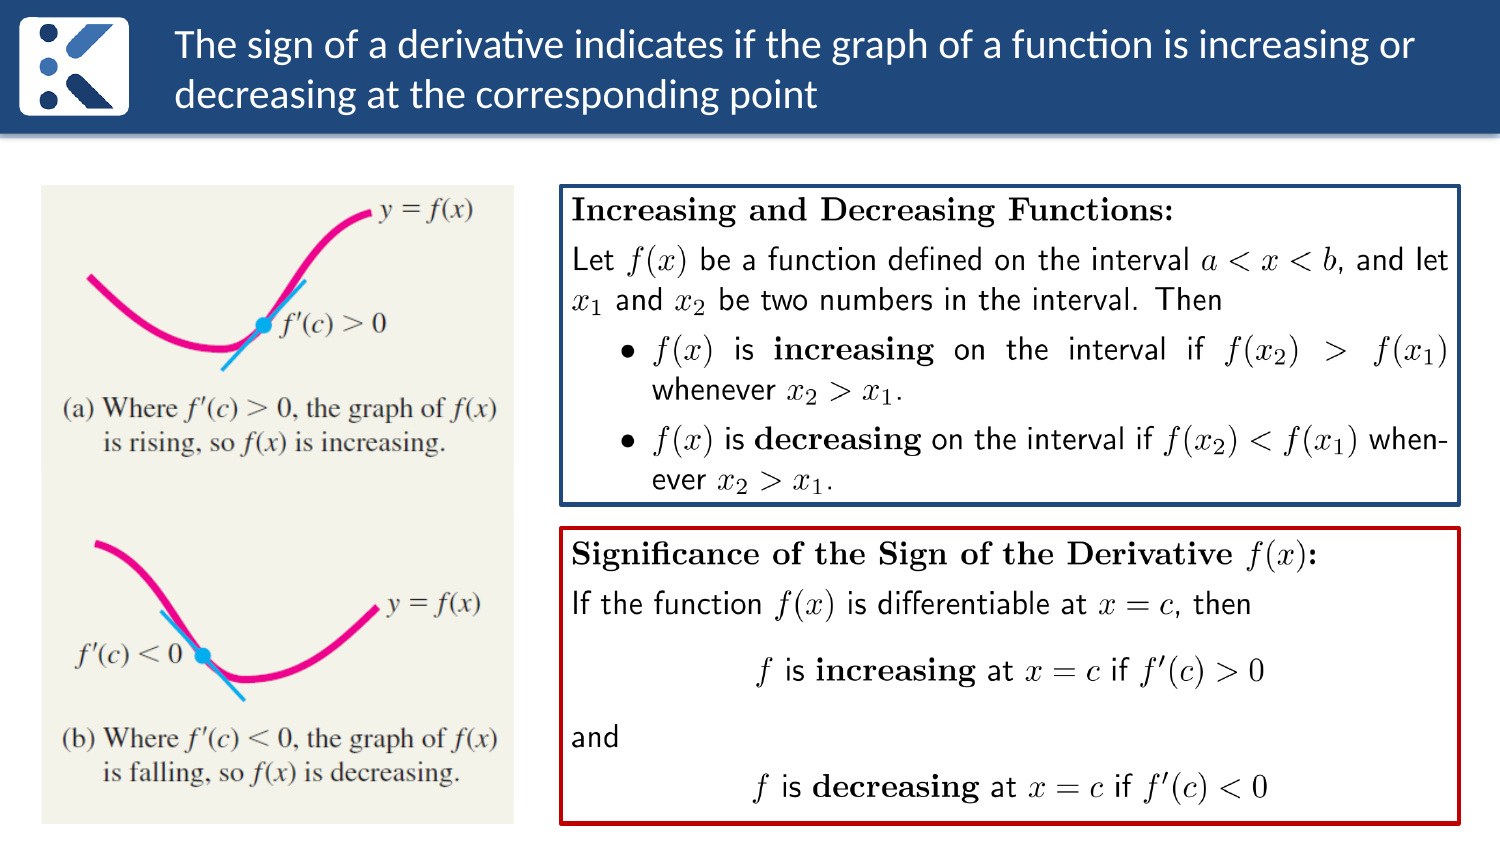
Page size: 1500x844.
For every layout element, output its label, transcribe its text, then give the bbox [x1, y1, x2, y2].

picture [41, 185, 514, 824]
text_box [559, 184, 1461, 507]
title The sign of a derivative indicates if the graph of a function is increasing or decreasing at the corresponding point [159, 8, 1483, 126]
text_box [559, 526, 1461, 826]
picture [27, 18, 122, 115]
picture [572, 539, 1315, 806]
picture [572, 197, 1448, 494]
